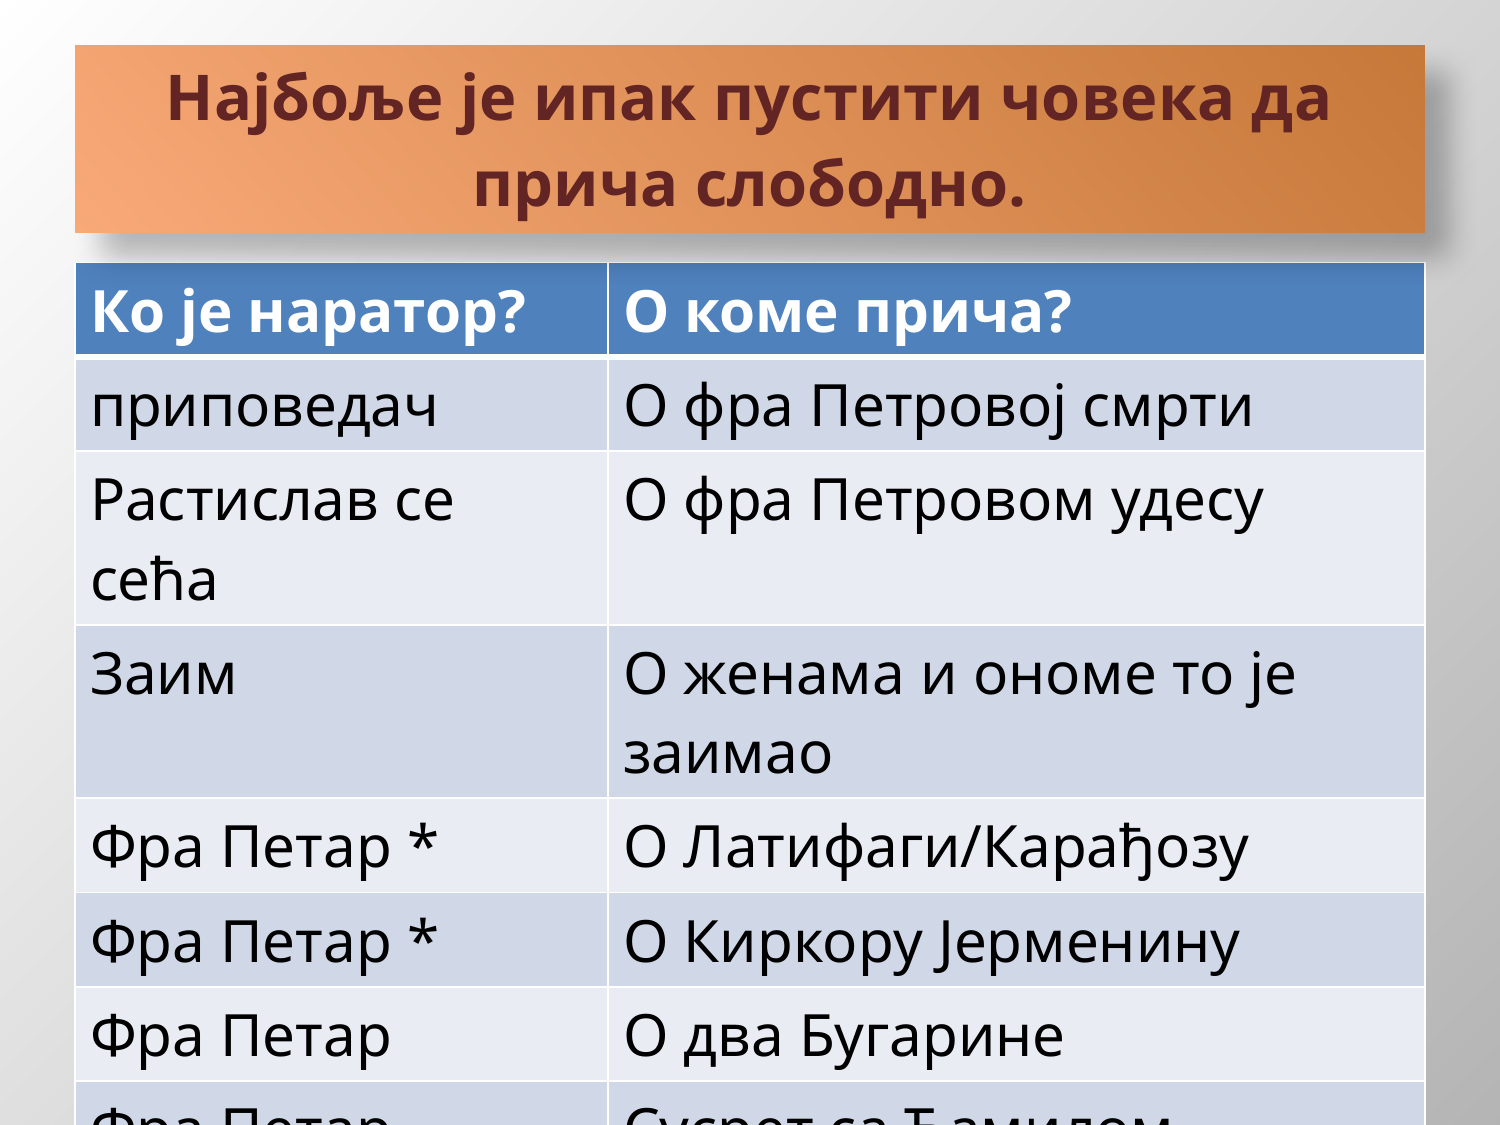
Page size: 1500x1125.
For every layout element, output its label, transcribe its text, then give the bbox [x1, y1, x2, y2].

table_cell приповедач [76, 360, 607, 450]
table_cell Растислав се сећа [76, 452, 607, 624]
table_cell Фра Петар * [76, 893, 607, 986]
table_cell О Латифаги/Карађозу [609, 799, 1424, 892]
table_cell Фра Петар * [76, 799, 607, 892]
table_header Ко је наратор? [76, 263, 607, 354]
table_cell Заим [76, 626, 607, 797]
table_cell Сусрет са Ћамилом [609, 1082, 1424, 1125]
table_cell Фра Петар [76, 1082, 607, 1125]
table_cell О фра Петровом удесу [609, 452, 1424, 624]
table_cell Фра Петар [76, 988, 607, 1080]
table_cell О фра Петровој смрти [609, 360, 1424, 450]
title Најбоље је ипак пустити човека да прича слободно. [75, 45, 1425, 233]
table_header О коме прича? [609, 277, 1424, 354]
table_cell О Киркору Јерменину [609, 893, 1424, 986]
table_cell О два Бугарине [609, 988, 1424, 1080]
table_cell О женама и ономе то је заимао [609, 626, 1424, 797]
